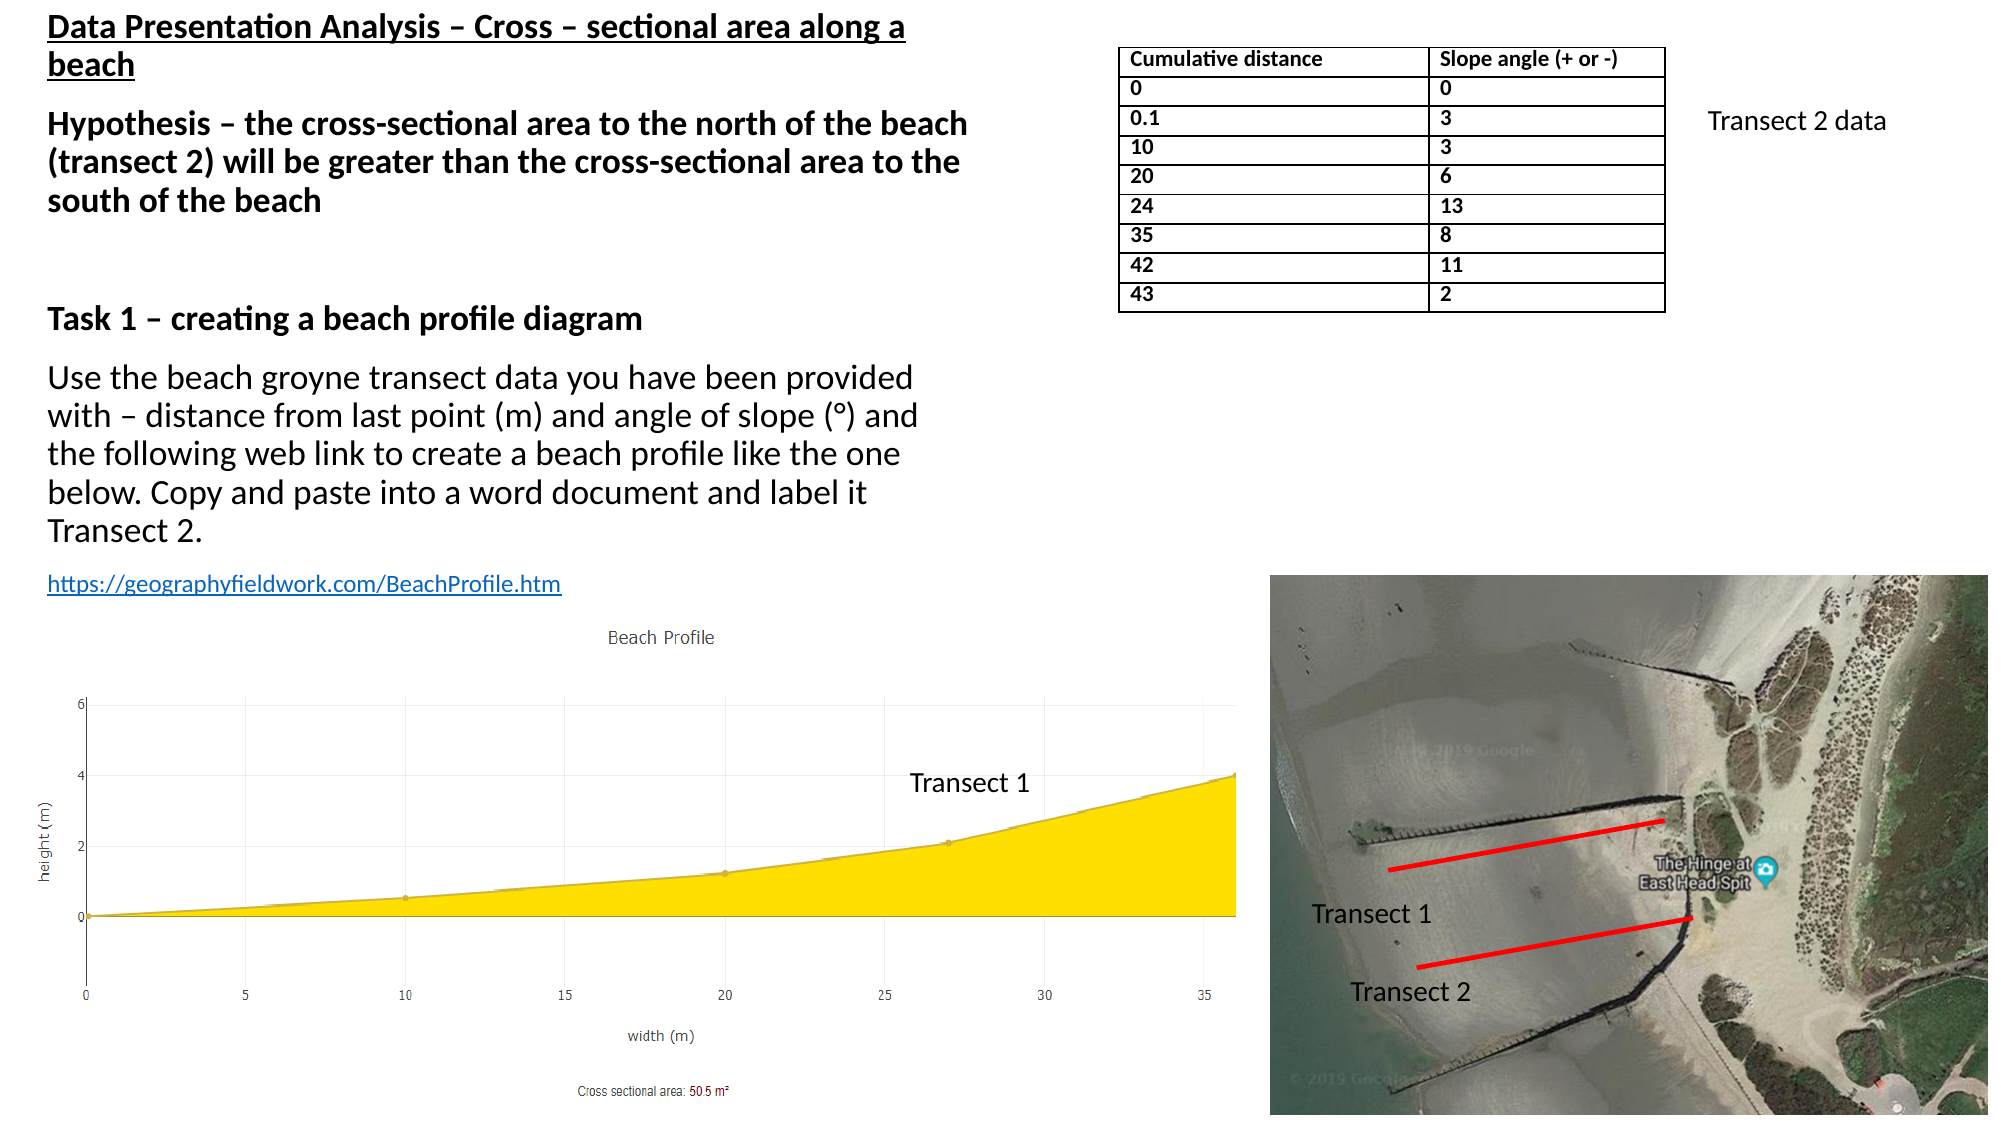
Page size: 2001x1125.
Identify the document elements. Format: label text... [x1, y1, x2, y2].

table_cell 0 [1120, 78, 1428, 105]
table_header Cumulative distance [1120, 48, 1428, 76]
table_cell 13 [1430, 195, 1664, 223]
table_cell 43 [1120, 284, 1428, 311]
table_cell 24 [1120, 195, 1428, 223]
table_cell 0.1 [1120, 107, 1428, 135]
table_cell 8 [1430, 225, 1664, 252]
table_cell 10 [1120, 137, 1428, 164]
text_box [1388, 820, 1665, 871]
table_cell 20 [1120, 166, 1428, 194]
table_cell 3 [1430, 107, 1664, 135]
table_cell 6 [1430, 166, 1664, 194]
table_cell 42 [1120, 254, 1428, 282]
table_cell 2 [1430, 284, 1664, 311]
text_box Transect 2 data [1693, 94, 1949, 144]
table_cell 11 [1430, 254, 1664, 282]
table_cell 3 [1430, 137, 1664, 164]
table_header Slope angle (+ or -) [1430, 48, 1664, 76]
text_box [1416, 917, 1694, 968]
table_cell 0 [1430, 78, 1664, 105]
table_cell 35 [1120, 225, 1428, 252]
list Data Presentation Analysis – Cross – sectional area along a beach Hypothesis – the cross-sectional area to the north of the beach (transect 2) will be greater than the cross-sectional area to the south of the beach Task 1 – creating a beach profile diagram Use the beach groyne transect data you have been provided with – distance from last point (m) and angle of slope (°) and the following web link to create a beach profile like the one below. Copy and paste into a word document and label it Transect 2. https://geographyfieldwork.com/BeachProfile.htm [32, 0, 987, 615]
picture [0, 575, 1988, 1125]
